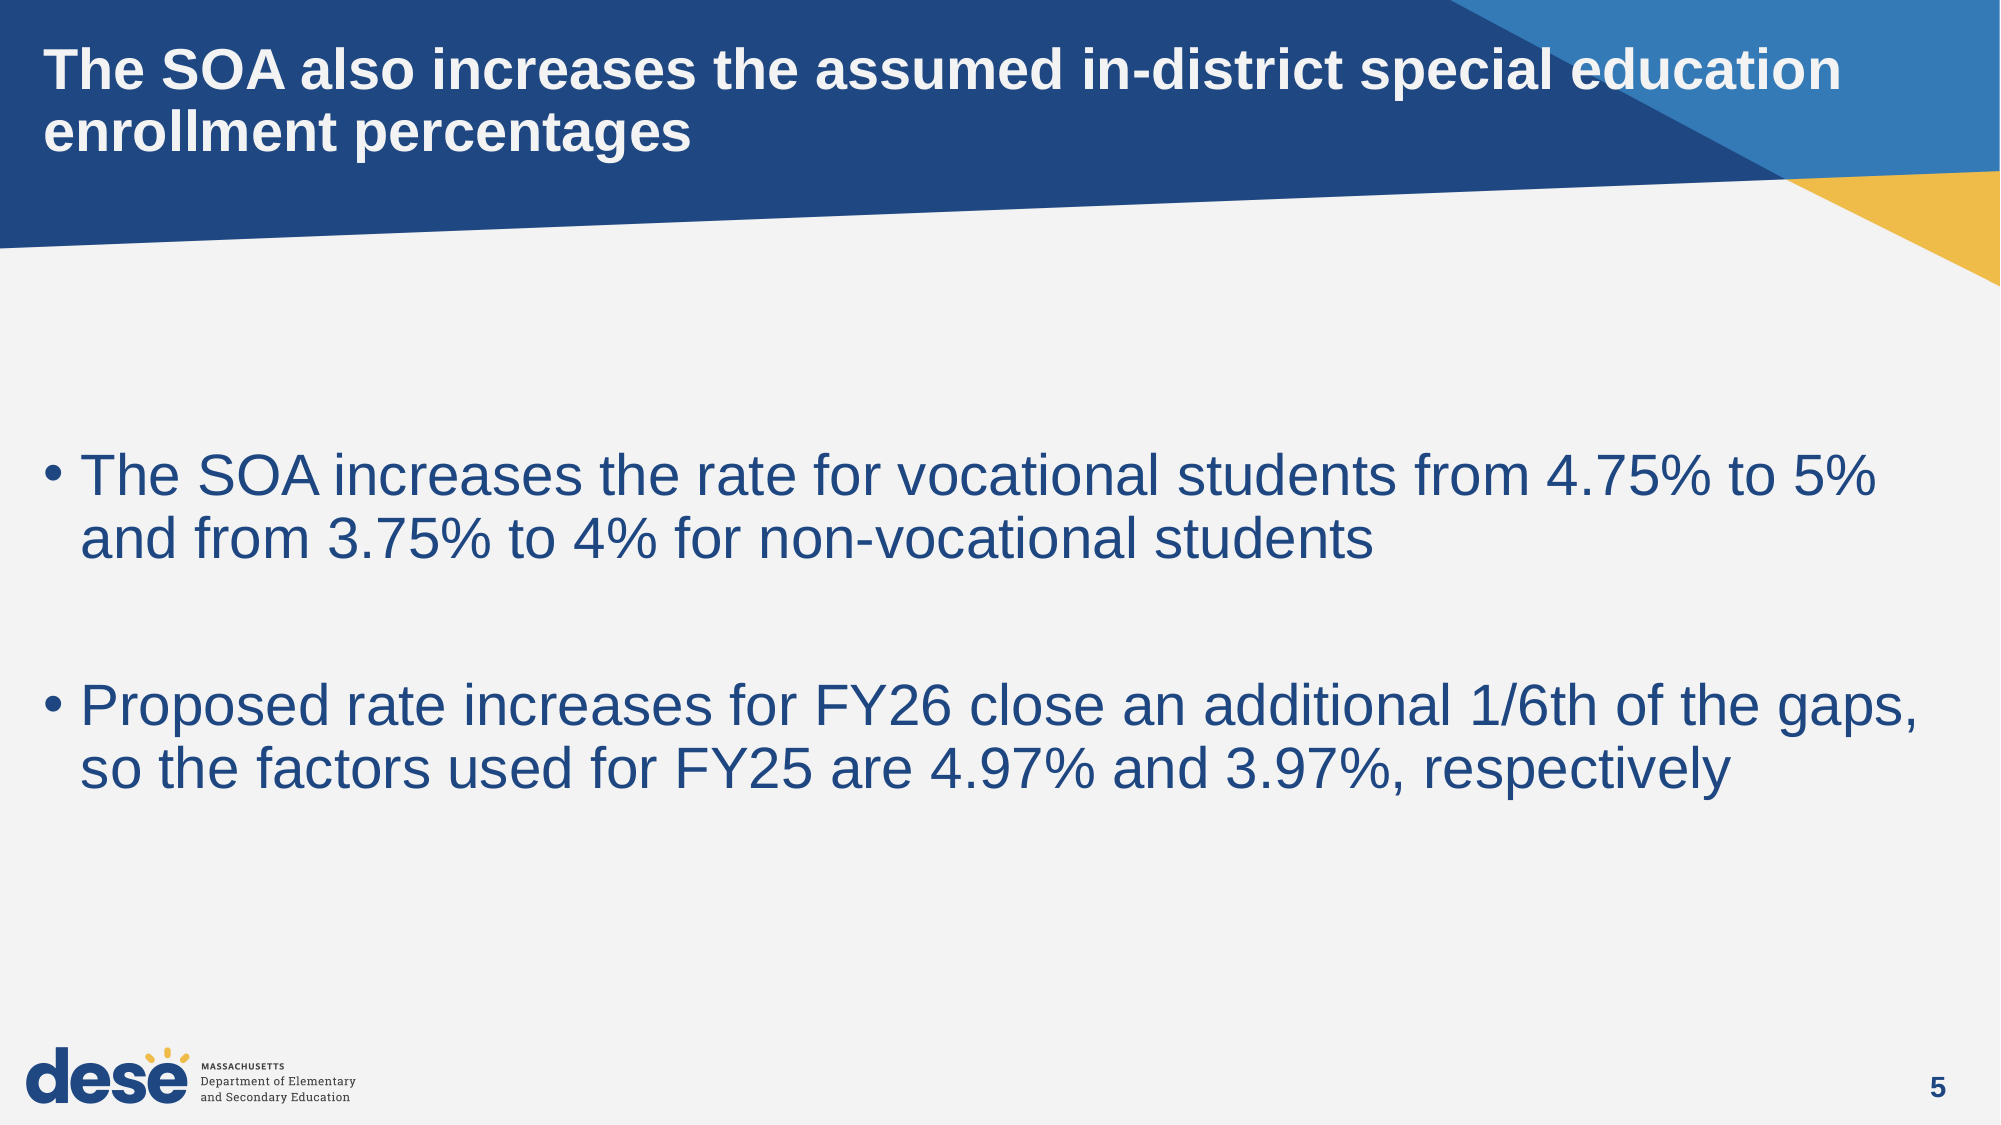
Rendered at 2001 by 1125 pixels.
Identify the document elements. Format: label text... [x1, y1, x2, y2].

list The SOA increases the rate for vocational students from 4.75% to 5% and from 3.75% to 4% for non-vocational students Proposed rate increases for FY26 close an additional 1/6th of the gaps, so the factors used for FY25 are 4.97% and 3.97%, respectively [28, 261, 1979, 986]
title The SOA also increases the assumed in-district special education enrollment percentages [28, 31, 1979, 173]
picture [0, 0, 2000, 1125]
slide_number 5 [1580, 1065, 1962, 1106]
